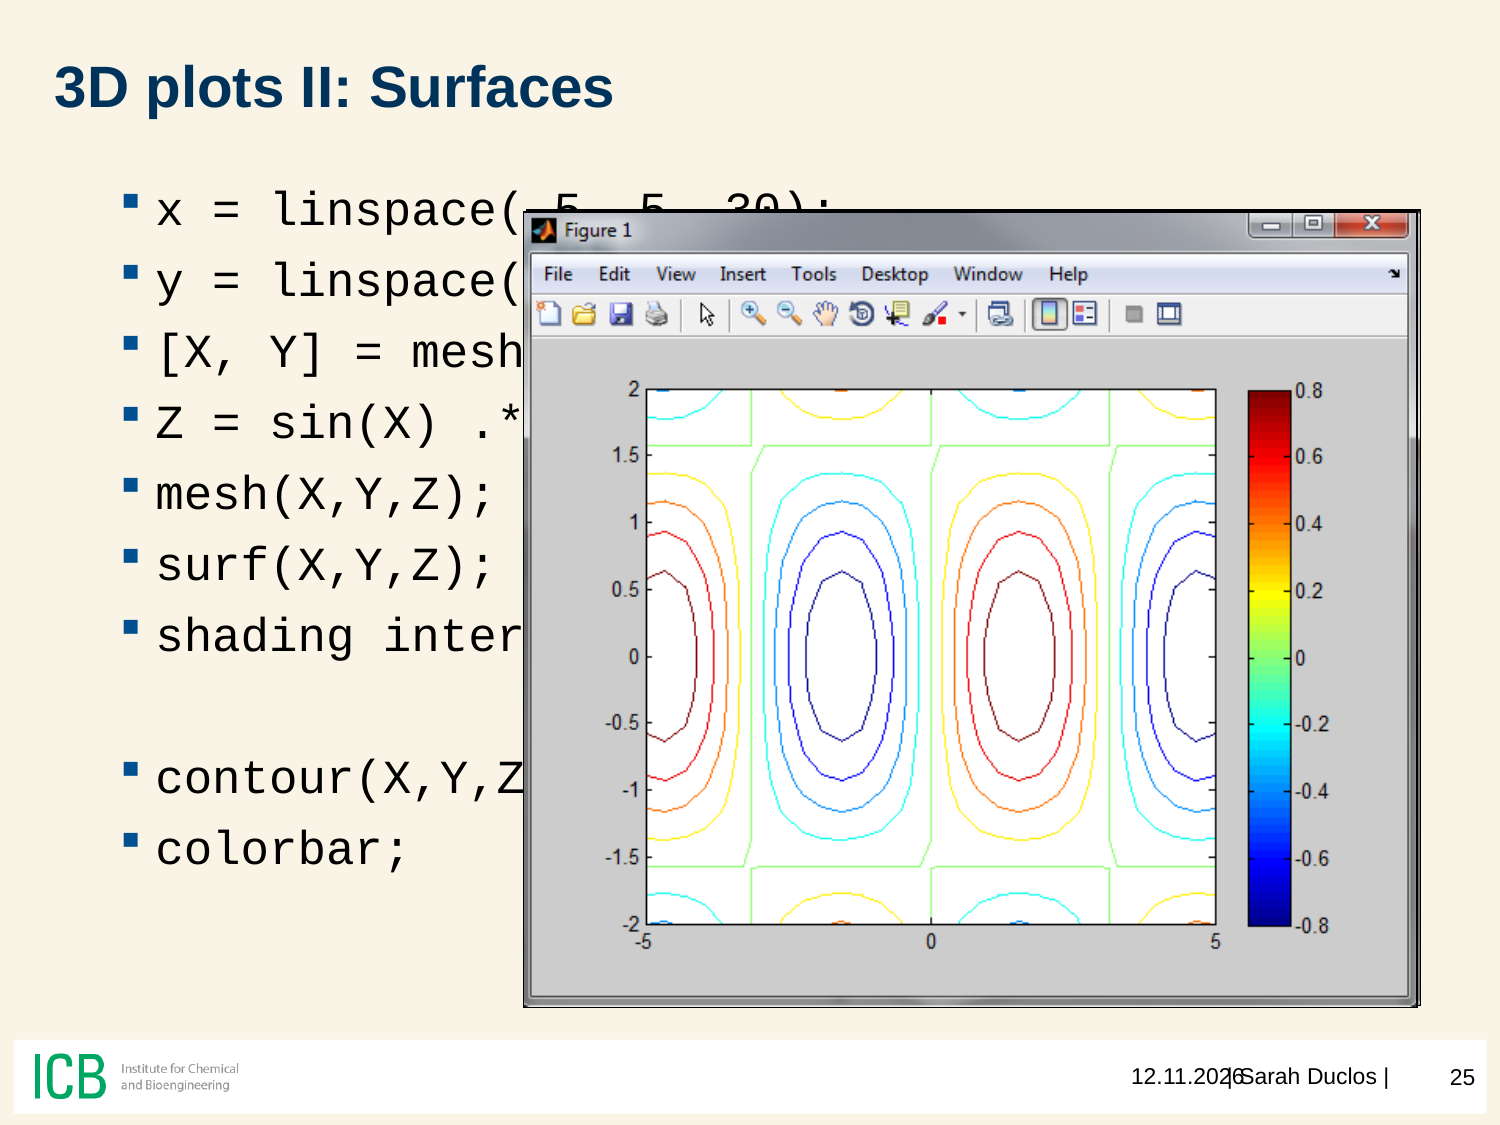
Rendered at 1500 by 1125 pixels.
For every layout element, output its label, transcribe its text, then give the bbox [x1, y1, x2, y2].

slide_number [1116, 1054, 1212, 1115]
list x = linspace(-5, 5, 30); y = linspace(-2, 2, 20); [X, Y] = meshgrid(x,y); Z = sin(X) .* cos(Y); mesh(X,Y,Z); surf(X,Y,Z); shading interp; contour(X,Y,Z); colorbar; [104, 176, 1399, 886]
slide_number 25 [1152, 1055, 1490, 1116]
footer | Sarah Duclos | [1212, 1053, 1500, 1114]
picture [35, 1045, 280, 1107]
title 3D plots II: Surfaces [40, 0, 1334, 197]
picture [524, 210, 1420, 1007]
